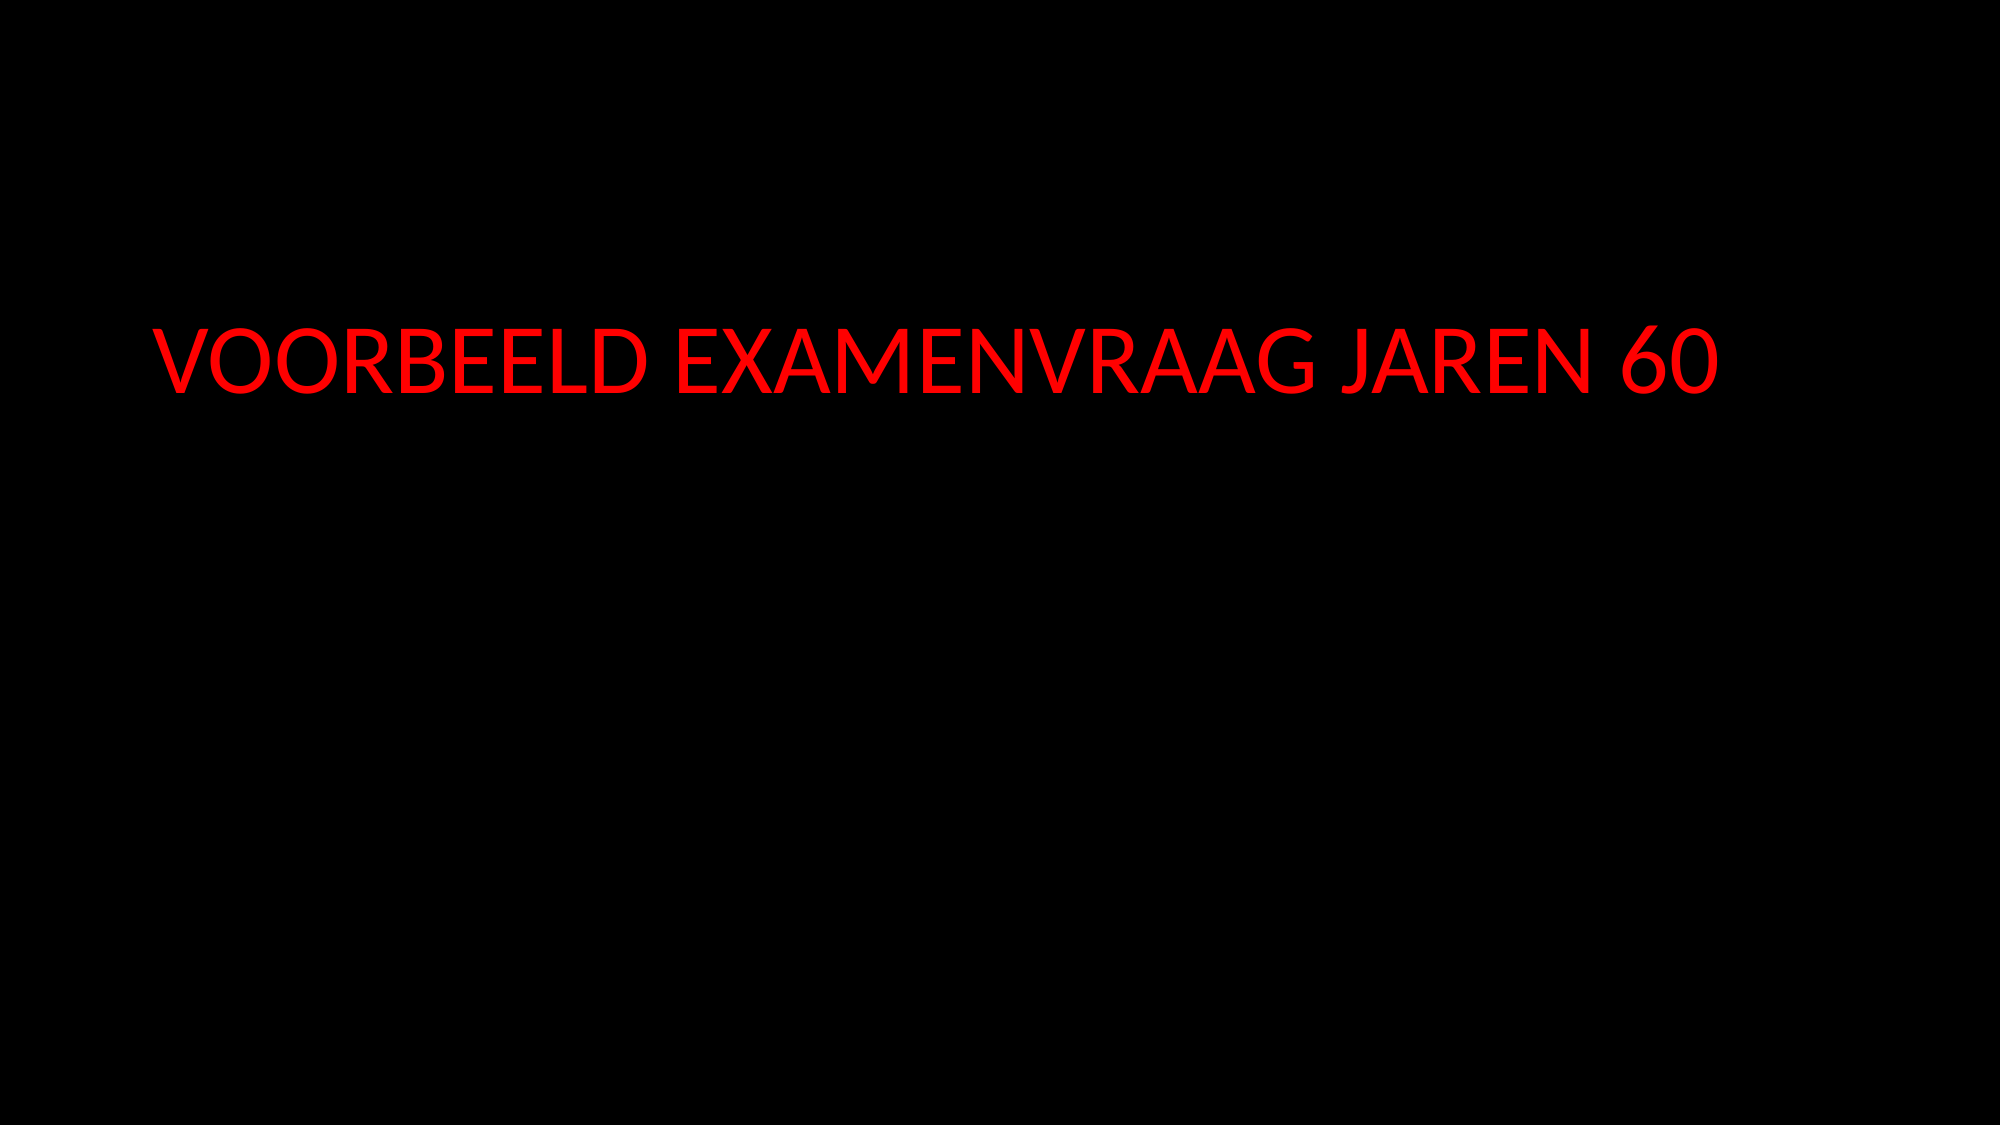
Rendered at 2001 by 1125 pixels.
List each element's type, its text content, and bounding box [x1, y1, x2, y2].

list VOORBEELD EXAMENVRAAG JAREN 60 [137, 299, 1863, 1014]
